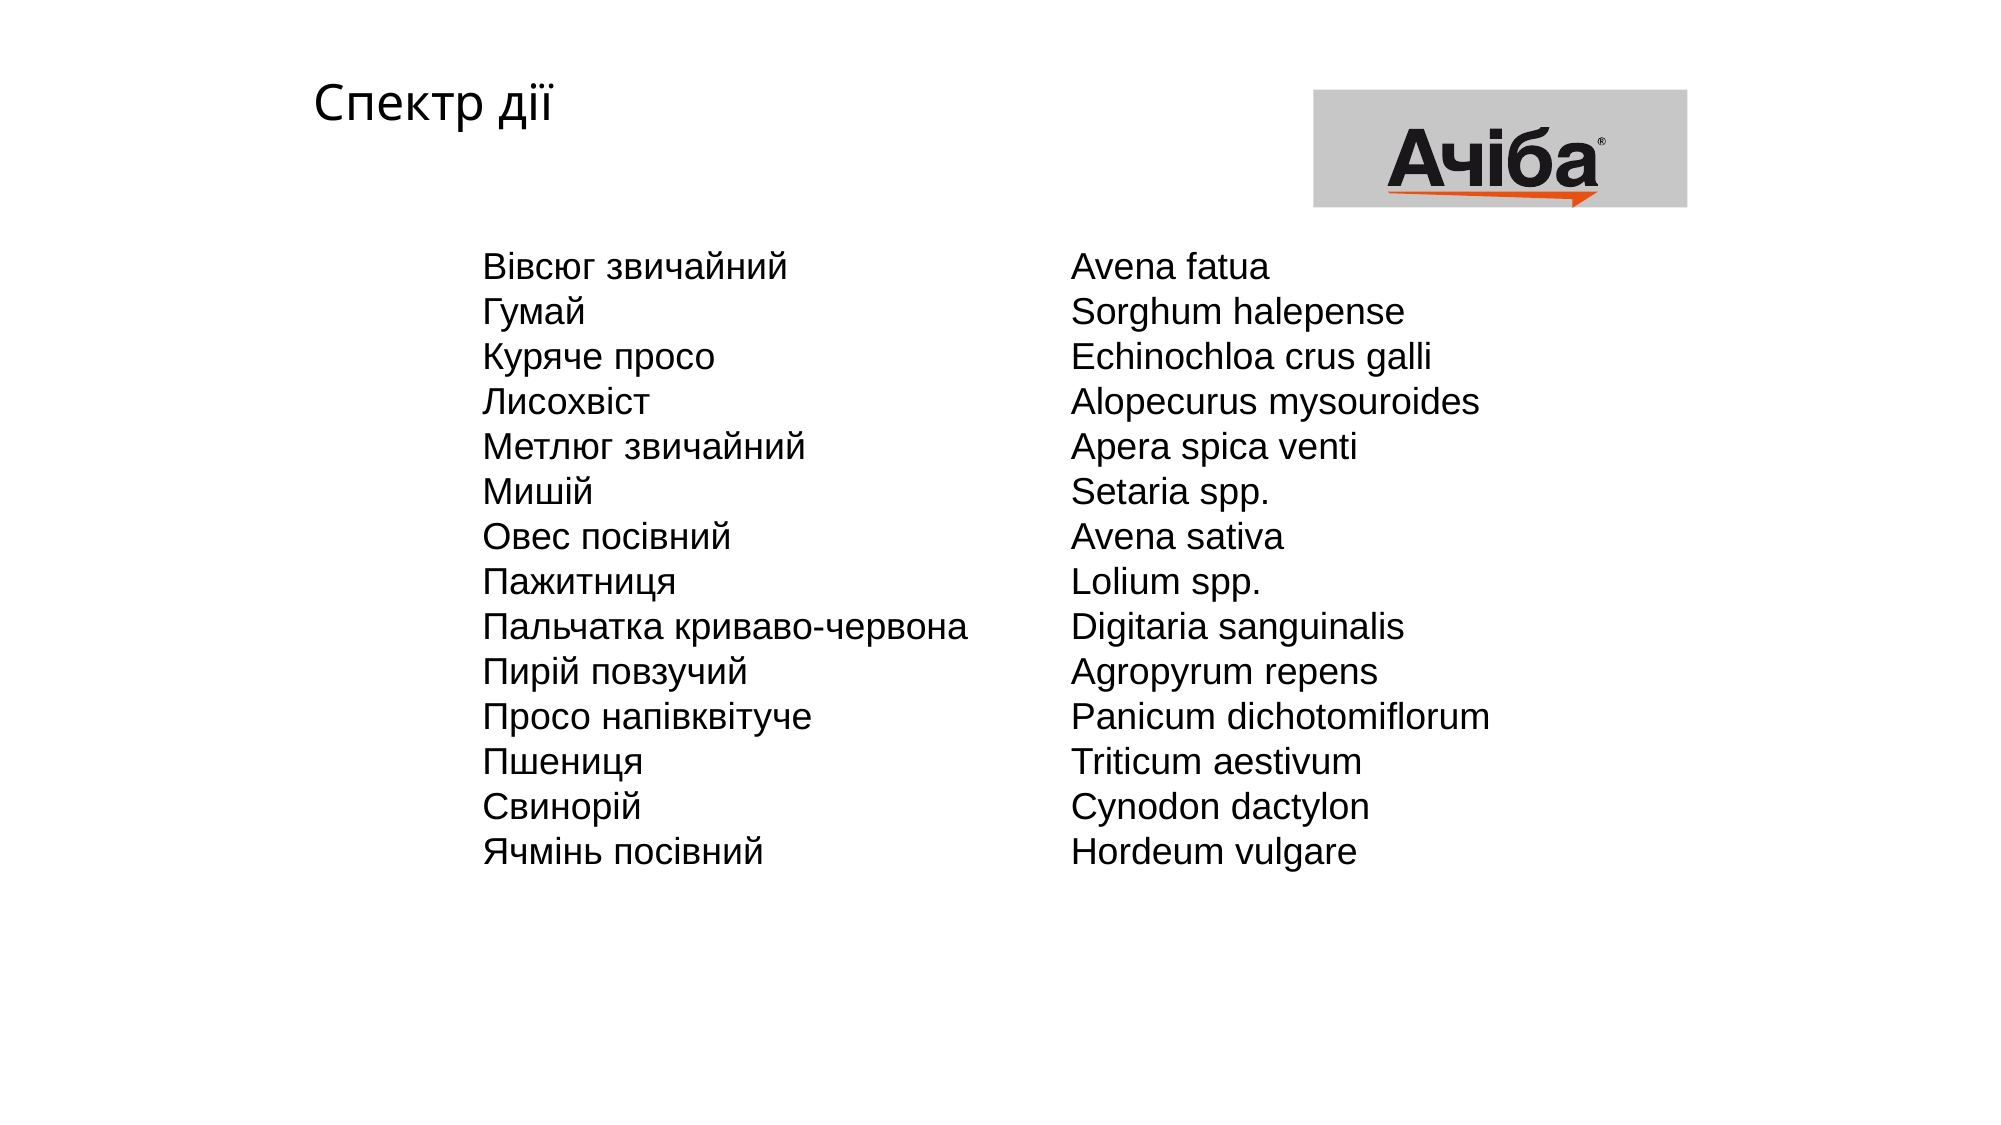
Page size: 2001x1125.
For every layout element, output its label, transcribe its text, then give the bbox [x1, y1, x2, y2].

text_box Вівсюг звичайний Avena fatua Гумай Sorghum halepense Куряче просо Echinochloa crus galli Лисохвіст Alopecurus mysouroides Метлюг звичайний Apera spica venti Мишій Setaria spp. Овес посівний Avena sativa Пажитниця Lolium spp. Пальчатка криваво-червона Digitaria sanguinalis Пирій повзучий Agropyrum repens Просо напівквітуче Panicum dichotomiflorum Пшениця Triticum aestivum Свинорій Cynodon dactylon Ячмінь посівний Hordeum vulgare [467, 234, 1530, 933]
text_box [1313, 89, 1688, 208]
picture [1387, 126, 1606, 208]
title Спектр дії [298, 21, 1574, 188]
